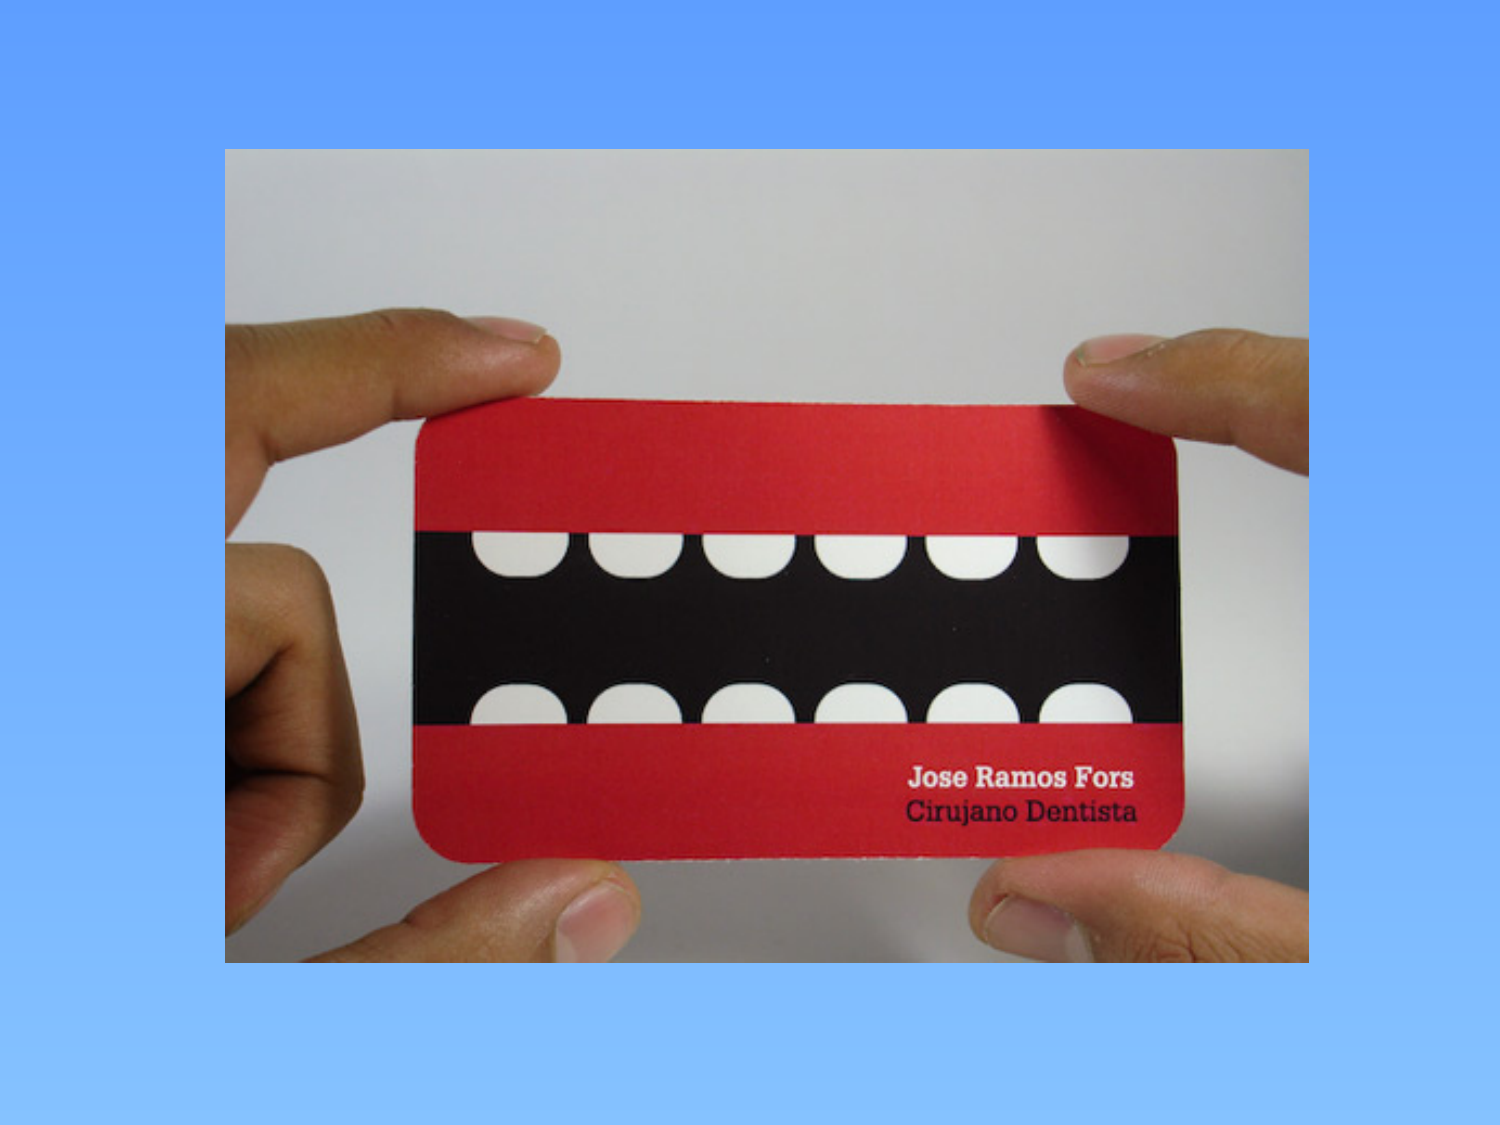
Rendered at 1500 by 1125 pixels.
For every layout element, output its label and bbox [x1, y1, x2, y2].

picture [224, 149, 1309, 963]
